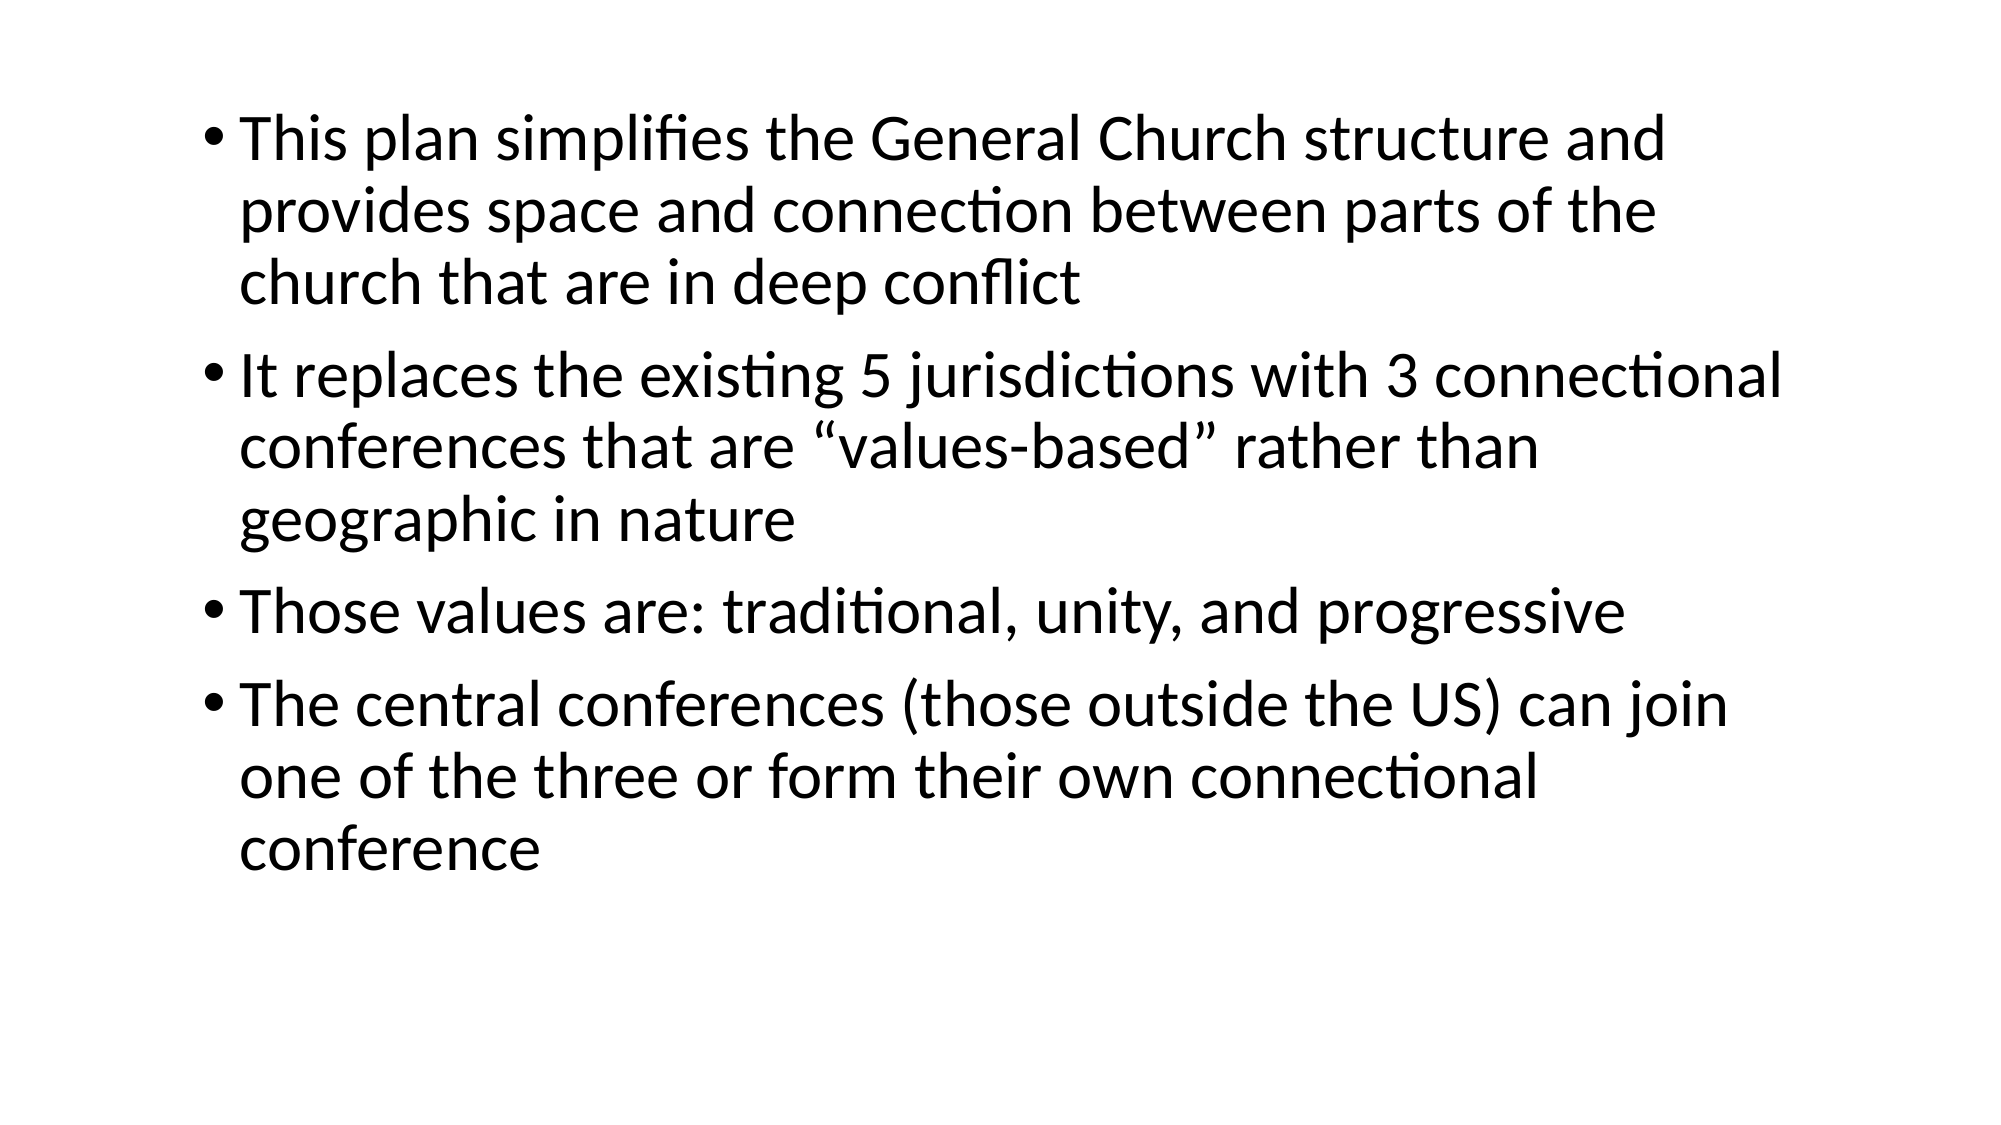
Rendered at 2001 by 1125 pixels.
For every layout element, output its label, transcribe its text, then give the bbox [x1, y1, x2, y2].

list This plan simplifies the General Church structure and provides space and connection between parts of the church that are in deep conflict It replaces the existing 5 jurisdictions with 3 connectional conferences that are “values-based” rather than geographic in nature Those values are: traditional, unity, and progressive The central conferences (those outside the US) can join one of the three or form their own connectional conference [187, 95, 1813, 1017]
